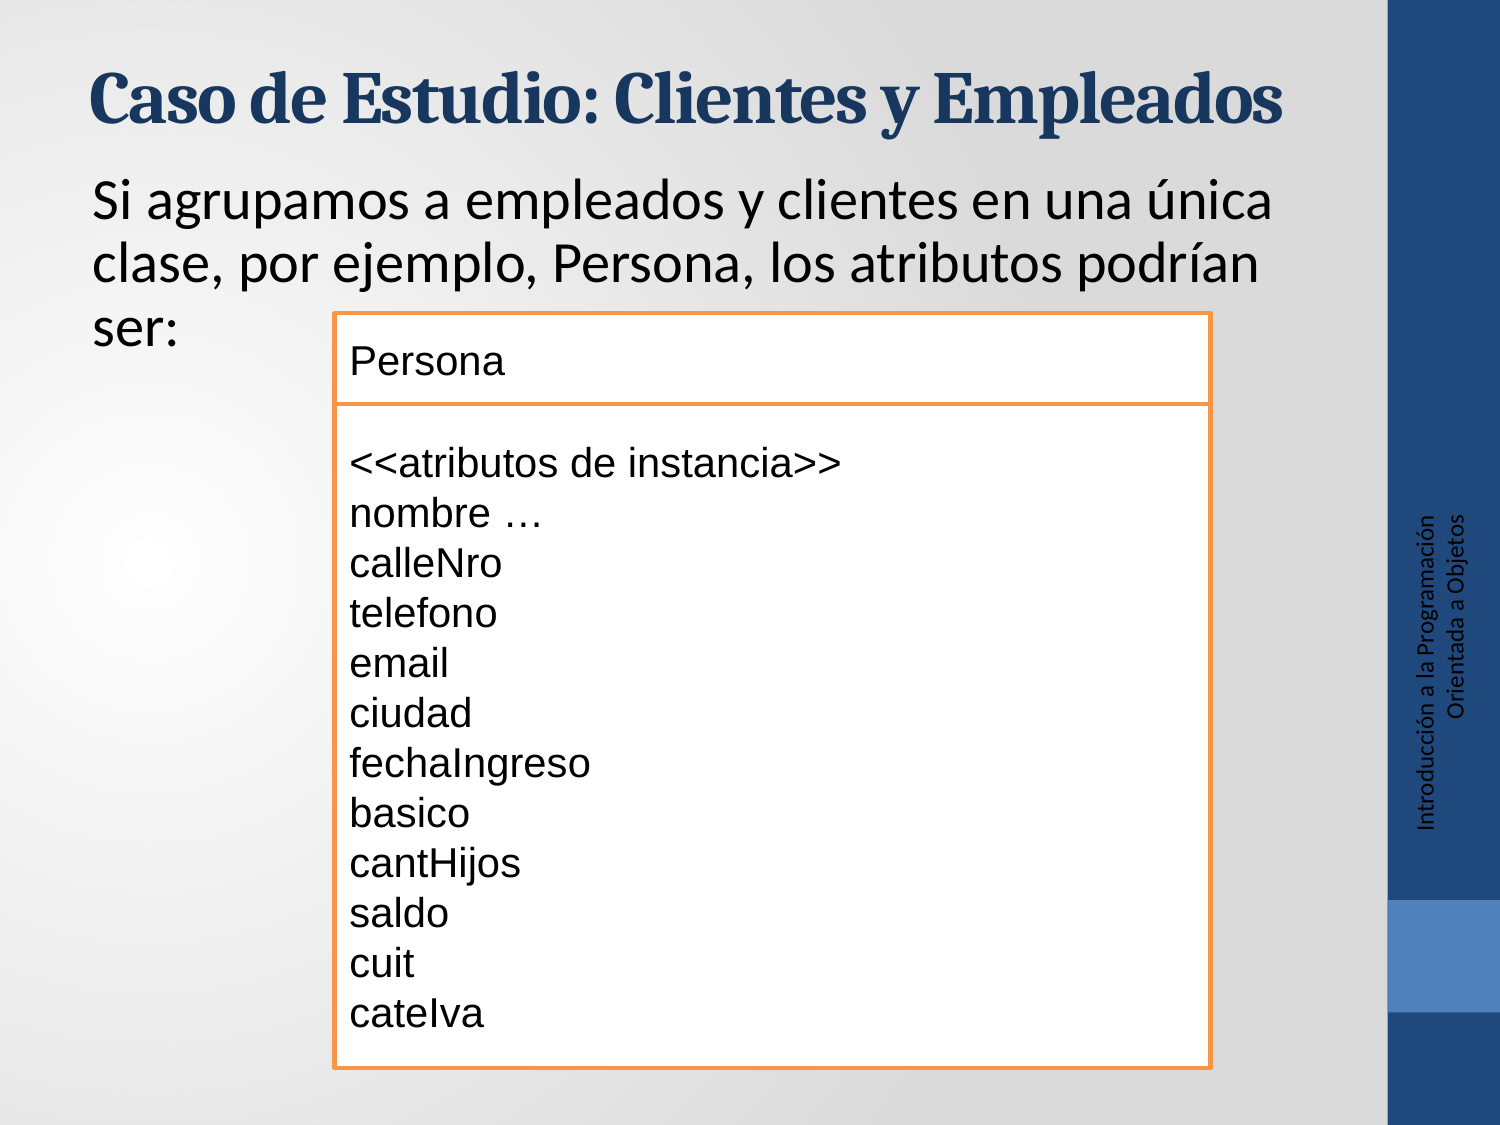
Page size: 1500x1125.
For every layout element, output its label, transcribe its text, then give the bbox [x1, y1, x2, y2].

footer Introducción a la Programación Orientada a Objetos [1408, 500, 1469, 889]
text_box Persona [332, 311, 1213, 402]
text_box <<atributos de instancia>> nombre … calleNro telefono email ciudad fechaIngreso basico cantHijos saldo cuit cateIva [332, 402, 1213, 1070]
text_box Caso de Estudio: Clientes y Empleados [75, 0, 1376, 188]
subtitle Si agrupamos a empleados y clientes en una única clase, por ejemplo, Persona, los atributos podrían ser: [77, 162, 1377, 1028]
